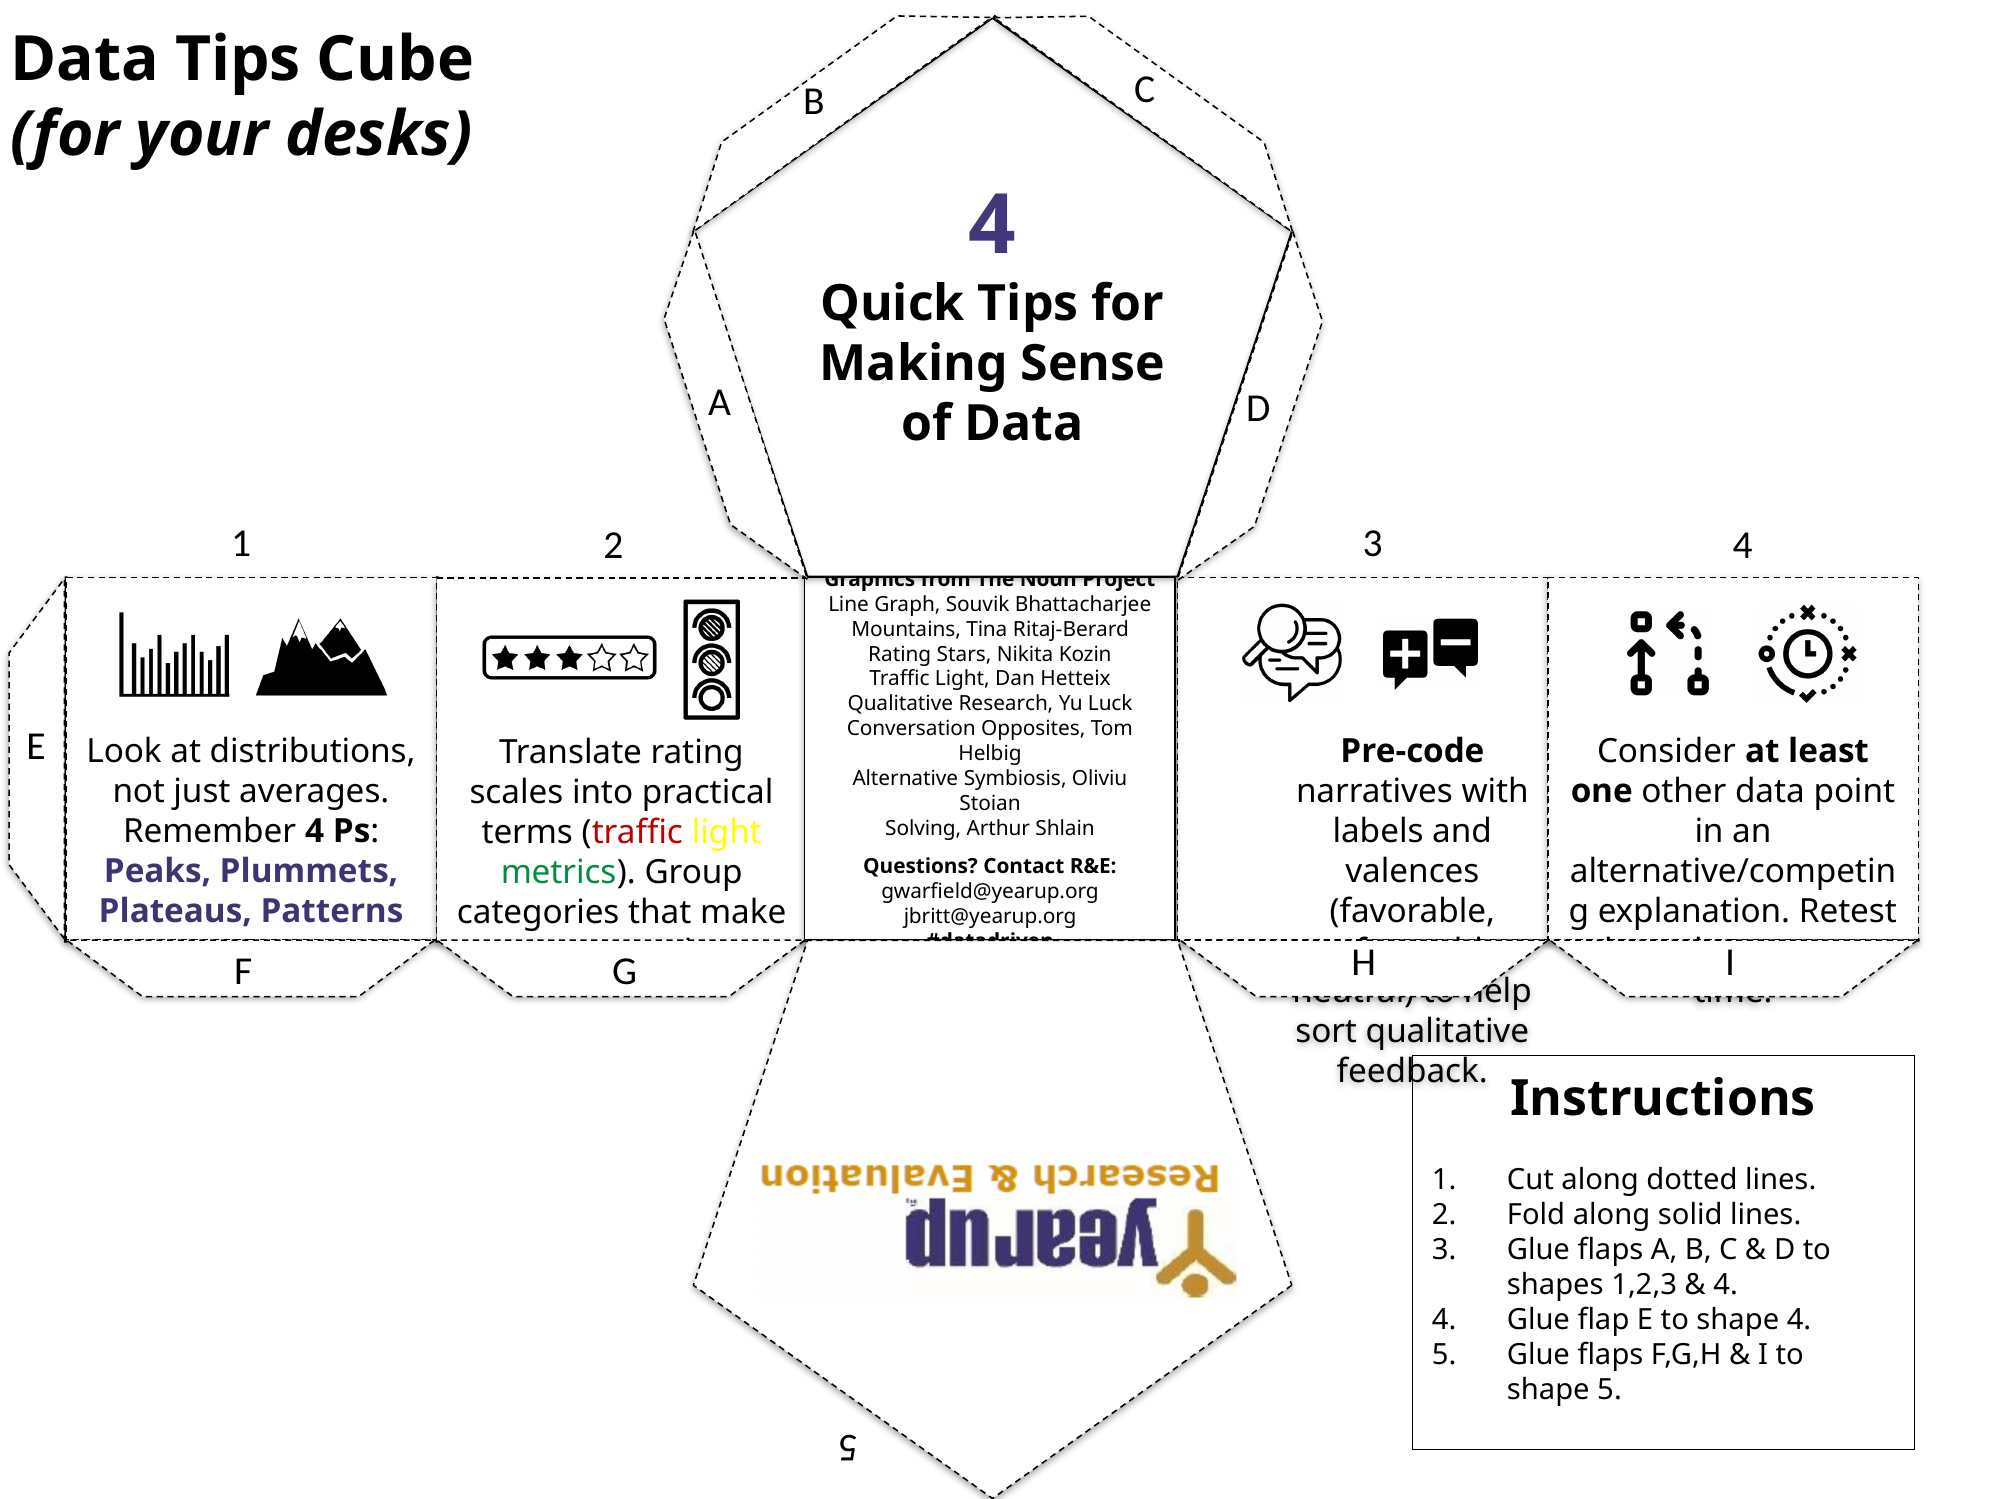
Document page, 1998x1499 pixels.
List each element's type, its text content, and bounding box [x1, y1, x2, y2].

picture [1754, 602, 1860, 706]
picture [250, 614, 390, 703]
picture [753, 1153, 1239, 1305]
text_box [8, 17, 1919, 1499]
text_box Data Tips Cube (for your desks) [0, 10, 490, 176]
picture [679, 595, 744, 724]
picture [111, 607, 230, 701]
picture [1626, 610, 1711, 699]
picture [479, 633, 660, 686]
picture [1238, 601, 1346, 705]
picture [1378, 616, 1480, 692]
